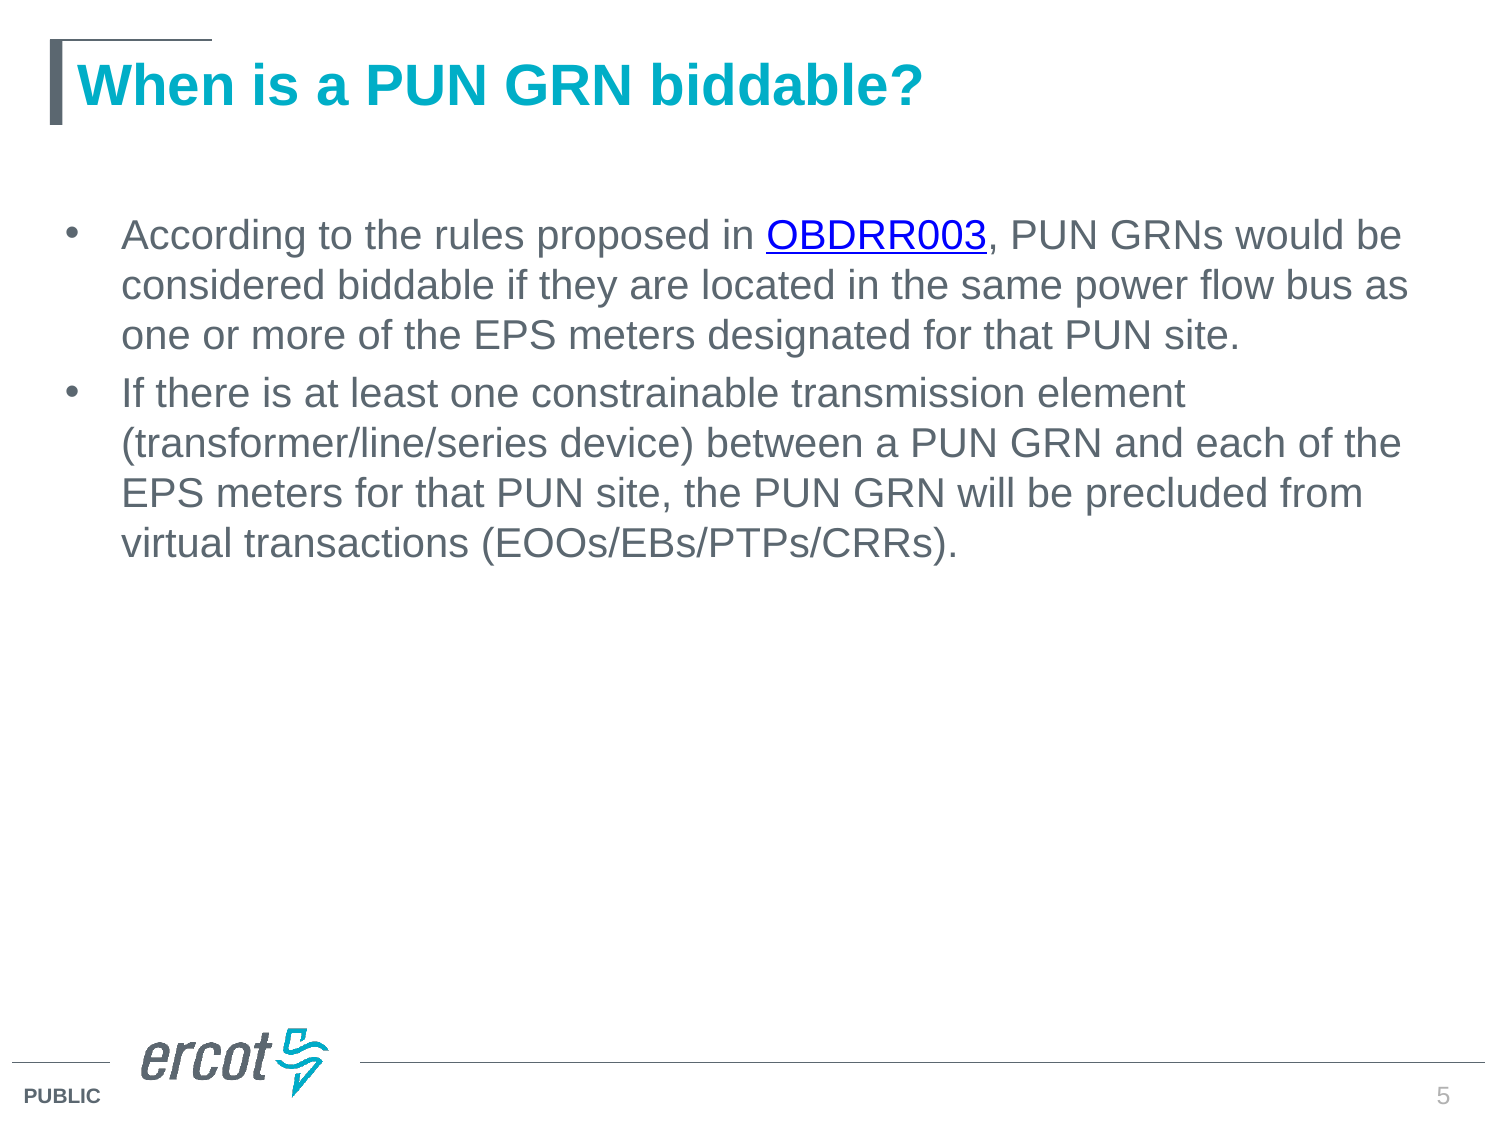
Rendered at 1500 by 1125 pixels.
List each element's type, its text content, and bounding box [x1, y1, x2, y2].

picture [137, 1024, 332, 1100]
title When is a PUN GRN biddable? [62, 39, 1450, 125]
slide_number 5 [1400, 1076, 1488, 1113]
list According to the rules proposed in OBDRR003, PUN GRNs would be considered biddable if they are located in the same power flow bus as one or more of the EPS meters designated for that PUN site. If there is at least one constrainable transmission element (transformer/line/series device) between a PUN GRN and each of the EPS meters for that PUN site, the PUN GRN will be precluded from virtual transactions (EOOs/EBs/PTPs/CRRs). [50, 200, 1450, 1000]
